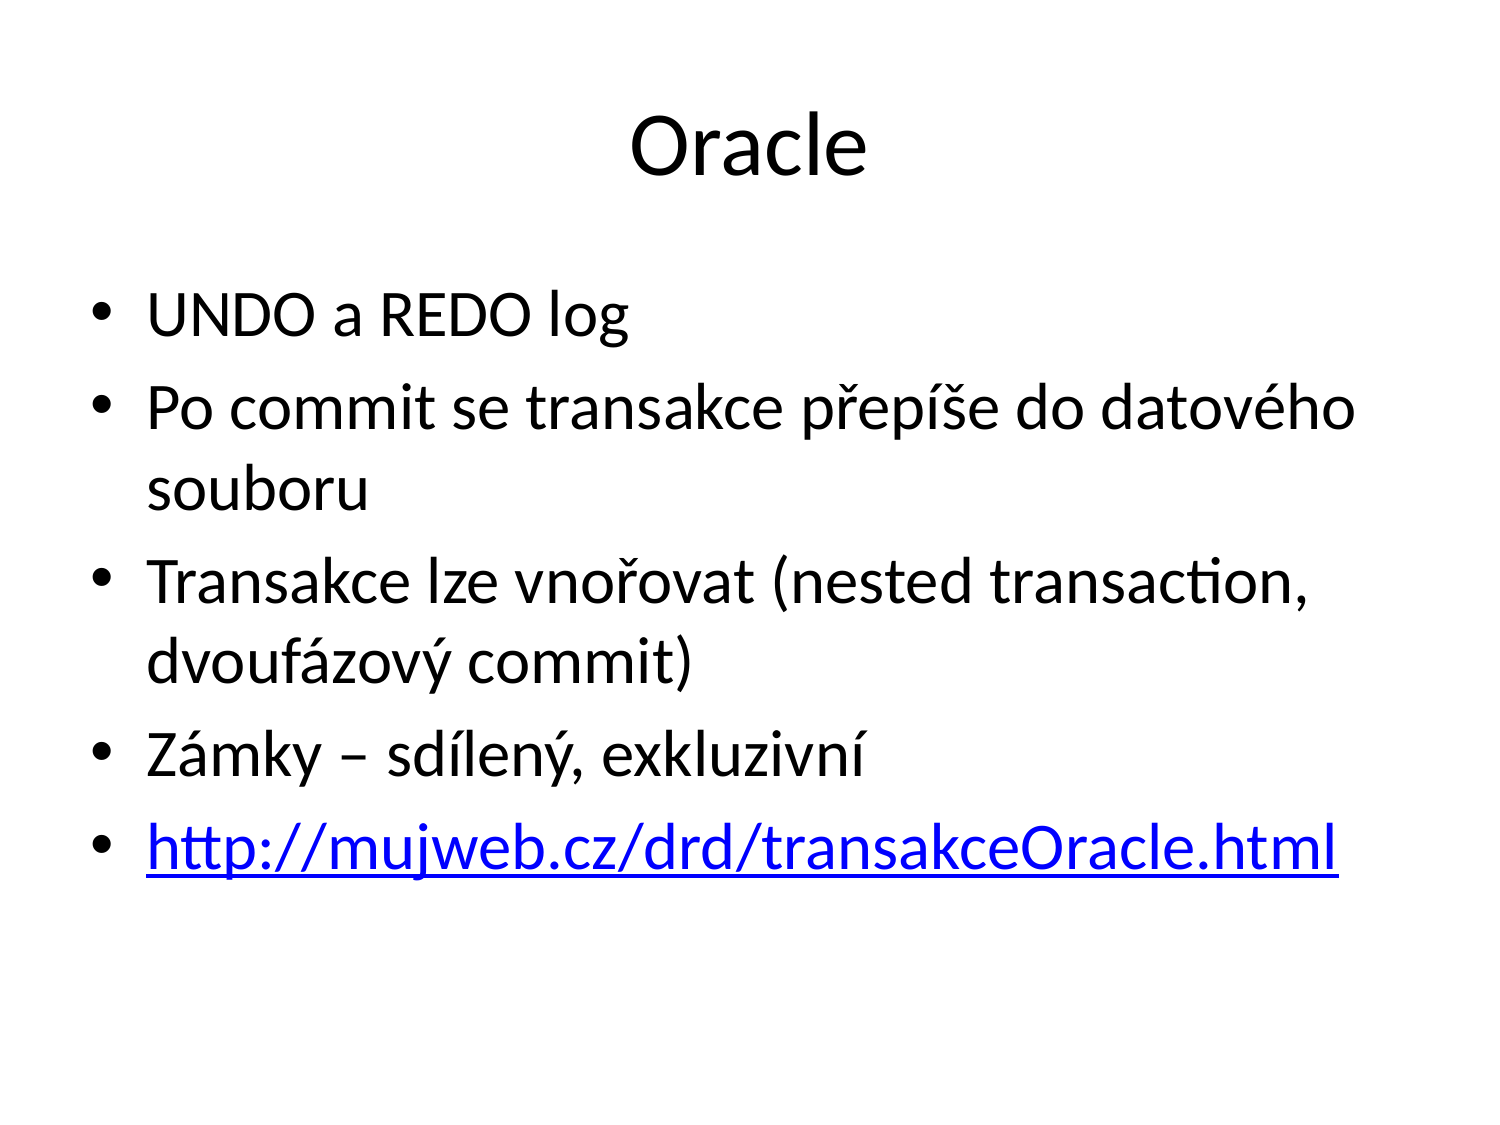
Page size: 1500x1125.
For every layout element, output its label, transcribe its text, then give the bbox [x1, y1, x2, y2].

list UNDO a REDO log Po commit se transakce přepíše do datového souboru Transakce lze vnořovat (nested transaction, dvoufázový commit) Zámky – sdílený, exkluzivní http://mujweb.cz/drd/transakceOracle.html [75, 262, 1425, 1005]
title Oracle [75, 45, 1425, 233]
